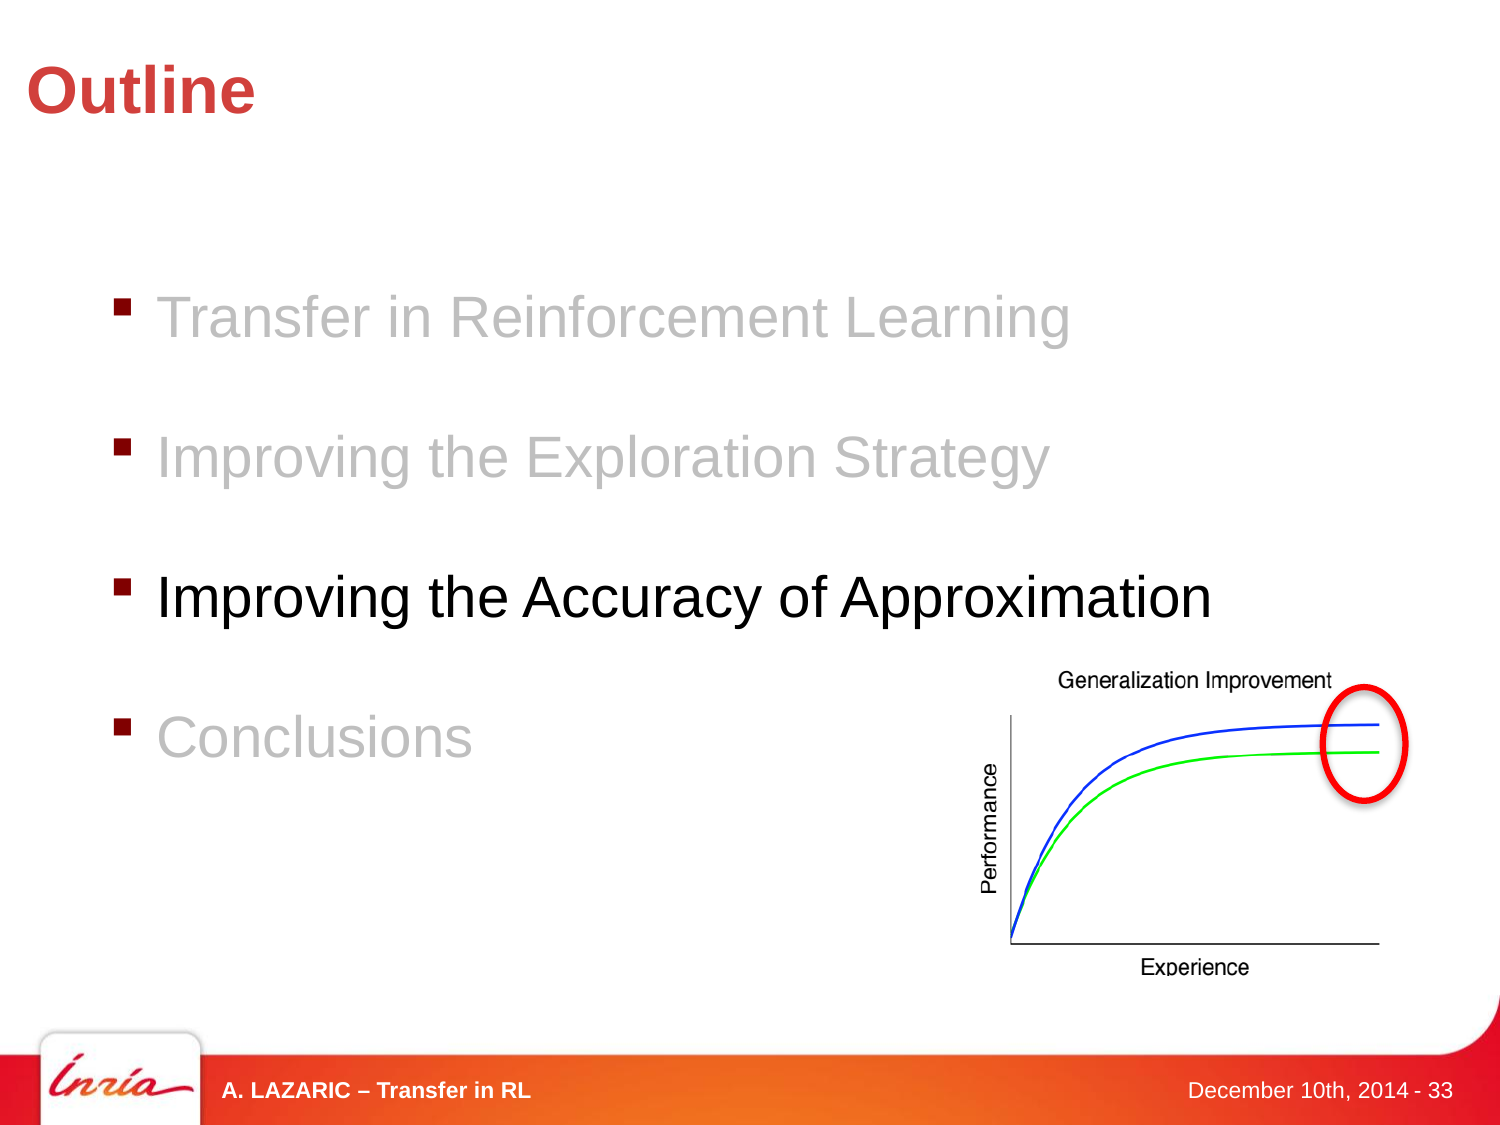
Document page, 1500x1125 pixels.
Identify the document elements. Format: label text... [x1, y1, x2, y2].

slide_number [1079, 1067, 1410, 1112]
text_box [967, 644, 1415, 977]
footer A. LAZARIC – Transfer in RL [221, 1066, 1078, 1112]
picture [0, 947, 1500, 1125]
text_box Transfer in Reinforcement Learning Improving the Exploration Strategy Improving the Accuracy of Approximation Conclusions [94, 202, 1382, 777]
slide_number - 33 [1413, 1066, 1500, 1112]
title Outline [26, 7, 1265, 167]
